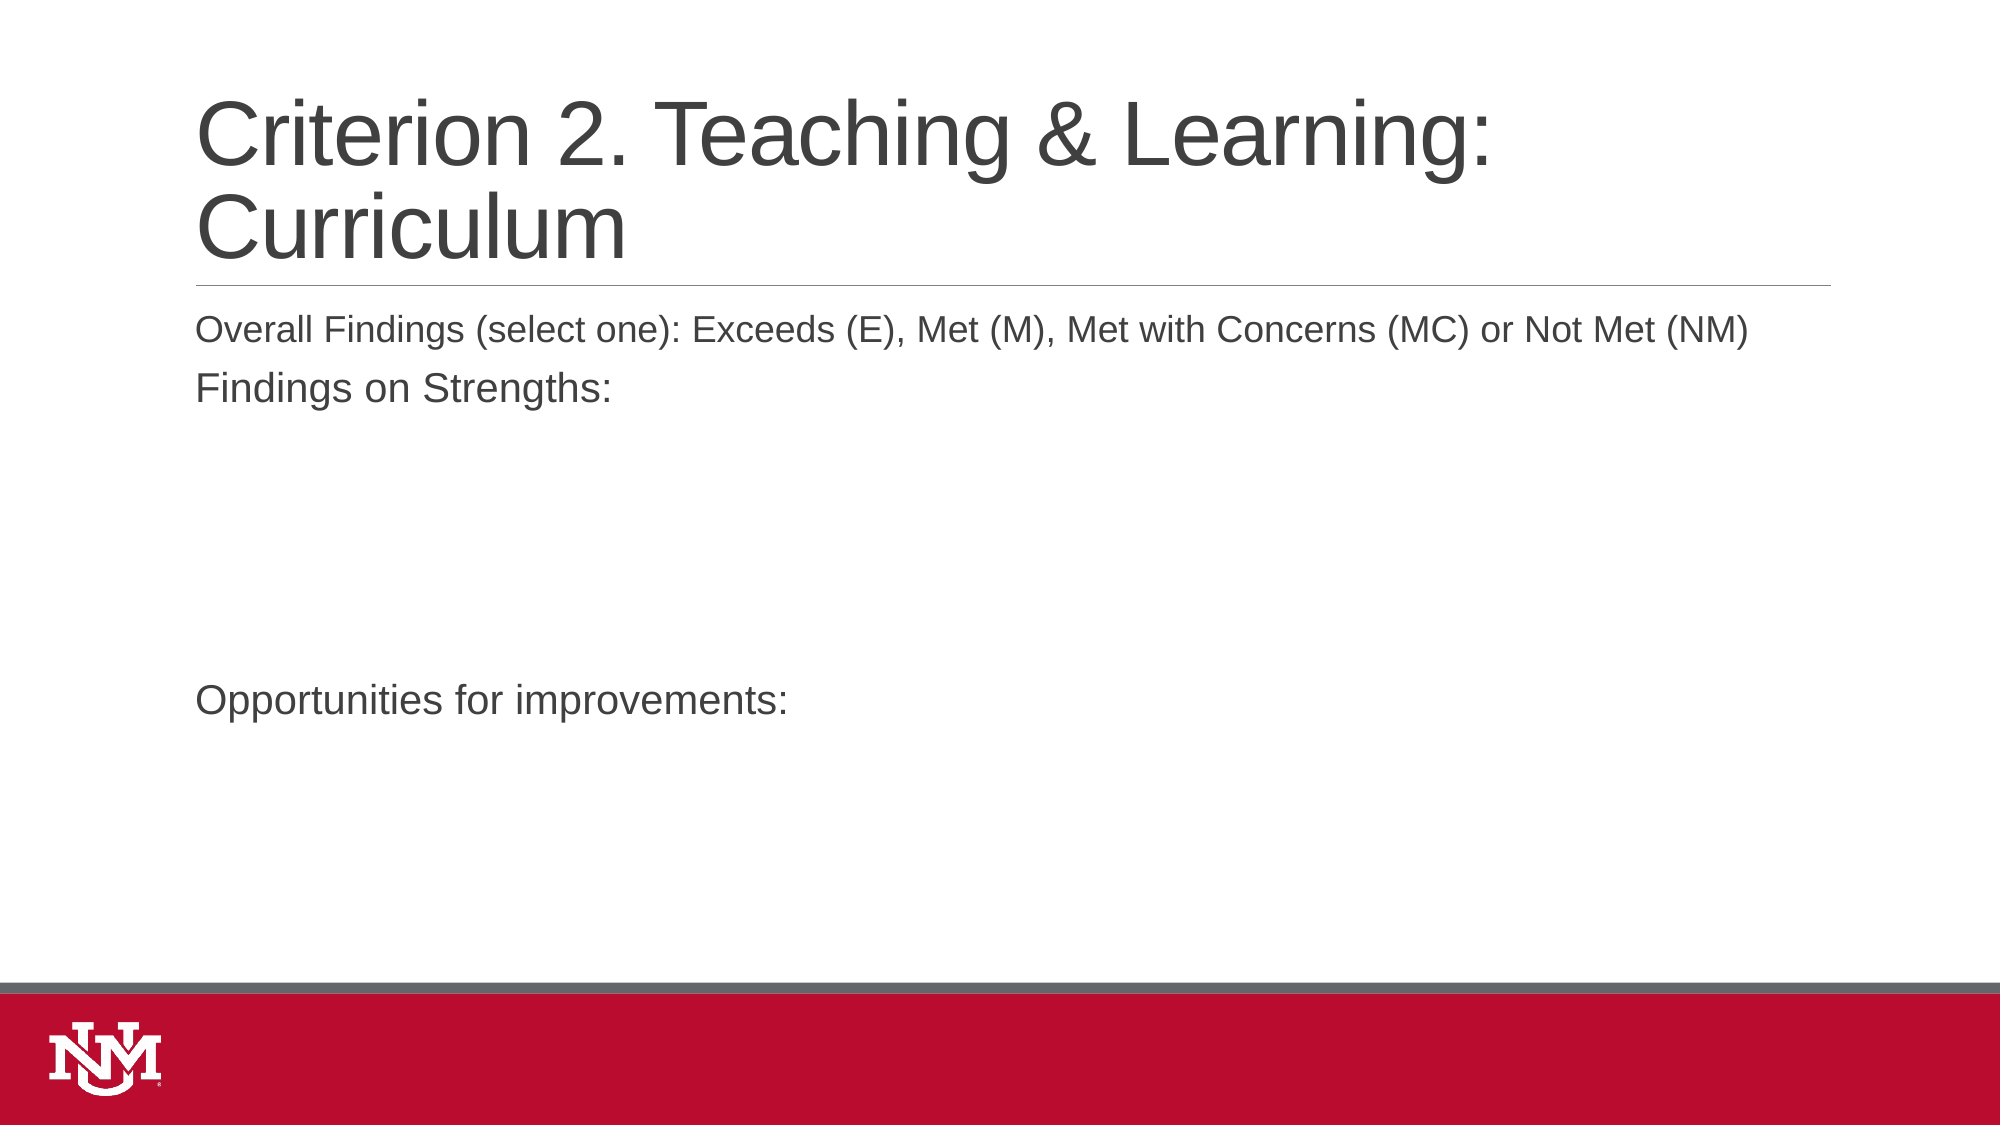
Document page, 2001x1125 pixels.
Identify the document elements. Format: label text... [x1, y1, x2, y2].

picture [49, 1022, 161, 1096]
list Opportunities for improvements: [180, 672, 1830, 963]
text_box Overall Findings (select one): Exceeds (E), Met (M), Met with Concerns (MC) or Not Met (NM) [179, 297, 1830, 358]
list Findings on Strengths: [180, 358, 1830, 672]
title Criterion 2. Teaching & Learning: Curriculum [180, 47, 1830, 285]
